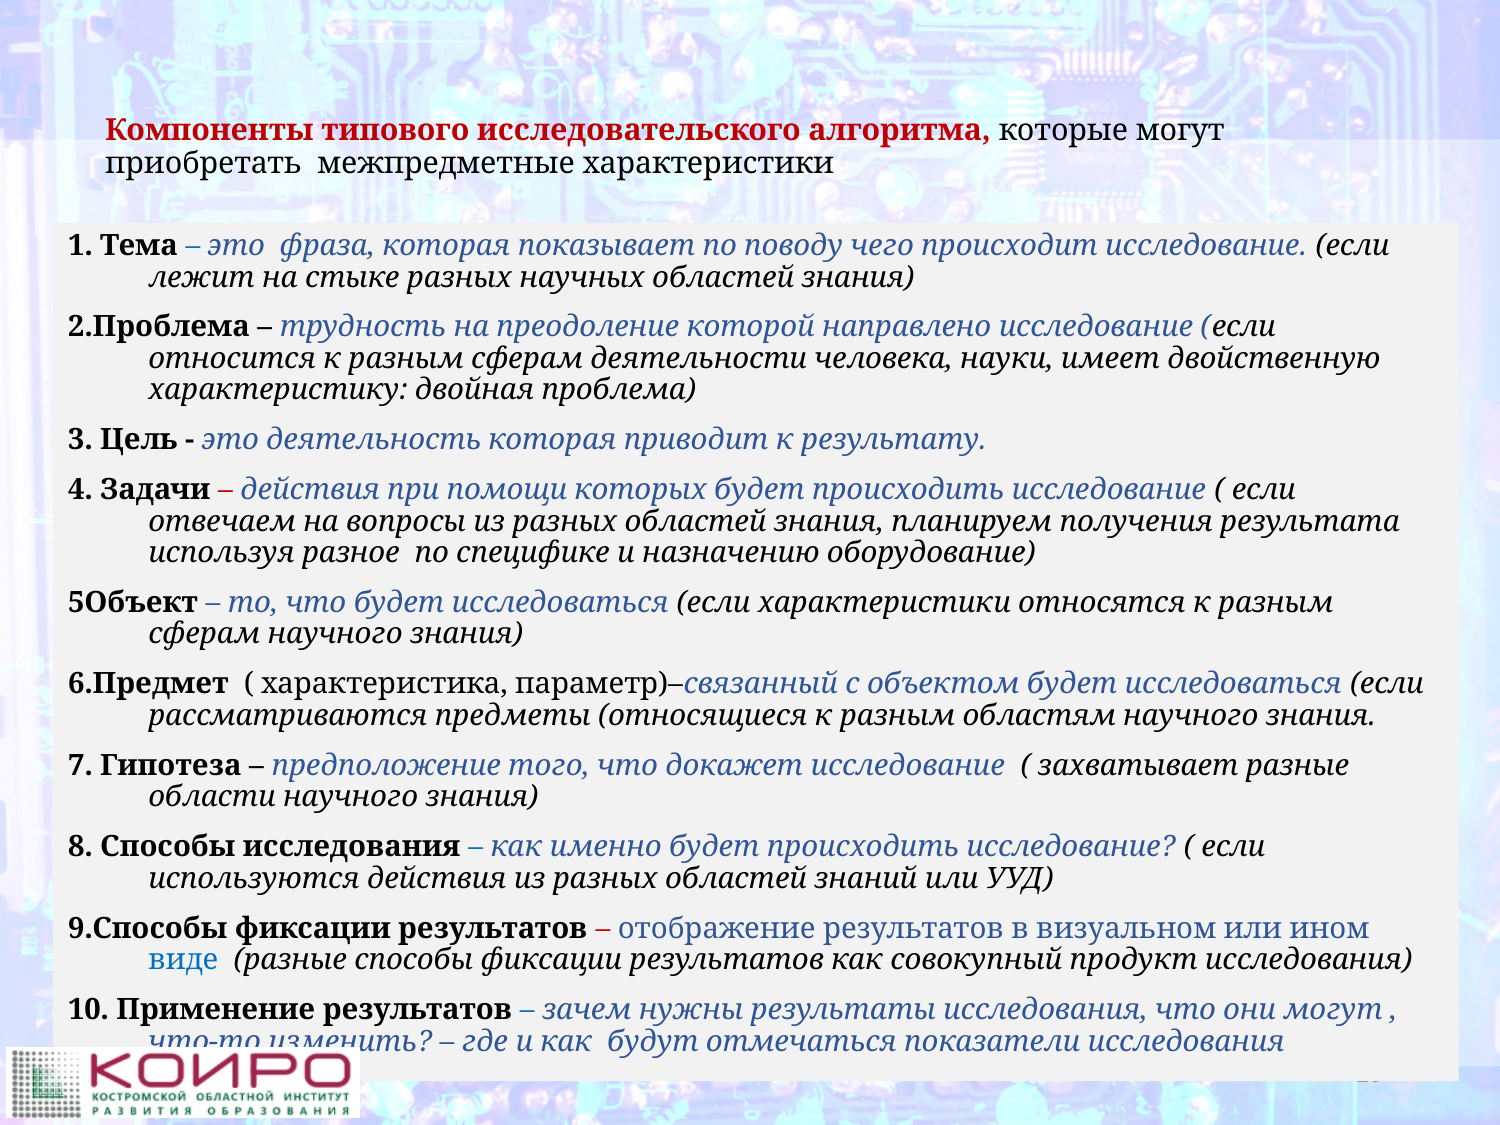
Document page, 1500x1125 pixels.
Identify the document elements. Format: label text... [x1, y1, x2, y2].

title Компоненты типового исследовательского алгоритма, которые могут приобретать межпредметные характеристики [90, 106, 1410, 222]
slide_number 20 [1059, 1042, 1397, 1103]
list 1. Тема – это фраза, которая показывает по поводу чего происходит исследование. (если лежит на стыке разных научных областей знания) 2.Проблема – трудность на преодоление которой направлено исследование (если относится к разным сферам деятельности человека, науки, имеет двойственную характеристику: двойная проблема) 3. Цель - это деятельность которая приводит к результату. 4. Задачи – действия при помощи которых будет происходить исследование ( если отвечаем на вопросы из разных областей знания, планируем получения результата используя разное по специфике и назначению оборудование) 5Объект – то, что будет исследоваться (если характеристики относятся к разным сферам научного знания) 6.Предмет ( характеристика, параметр)–связанный с объектом будет исследоваться (если рассматриваются предметы (относящиеся к разным областям научного знания. 7. Гипотеза – предположение того, что докажет исследование ( захватывает разные области научного знания) 8. Способы исследования – как именно будет происходить исследование? ( если используются действия из разных областей знаний или УУД) 9.Способы фиксации результатов – отображение результатов в визуальном или ином виде (разные способы фиксации результатов как совокупный продукт исследования) 10. Применение результатов – зачем нужны результаты исследования, что они могут , что-то изменить? – где и как будут отмечаться показатели исследования [53, 222, 1459, 1082]
picture [0, 0, 1500, 1125]
